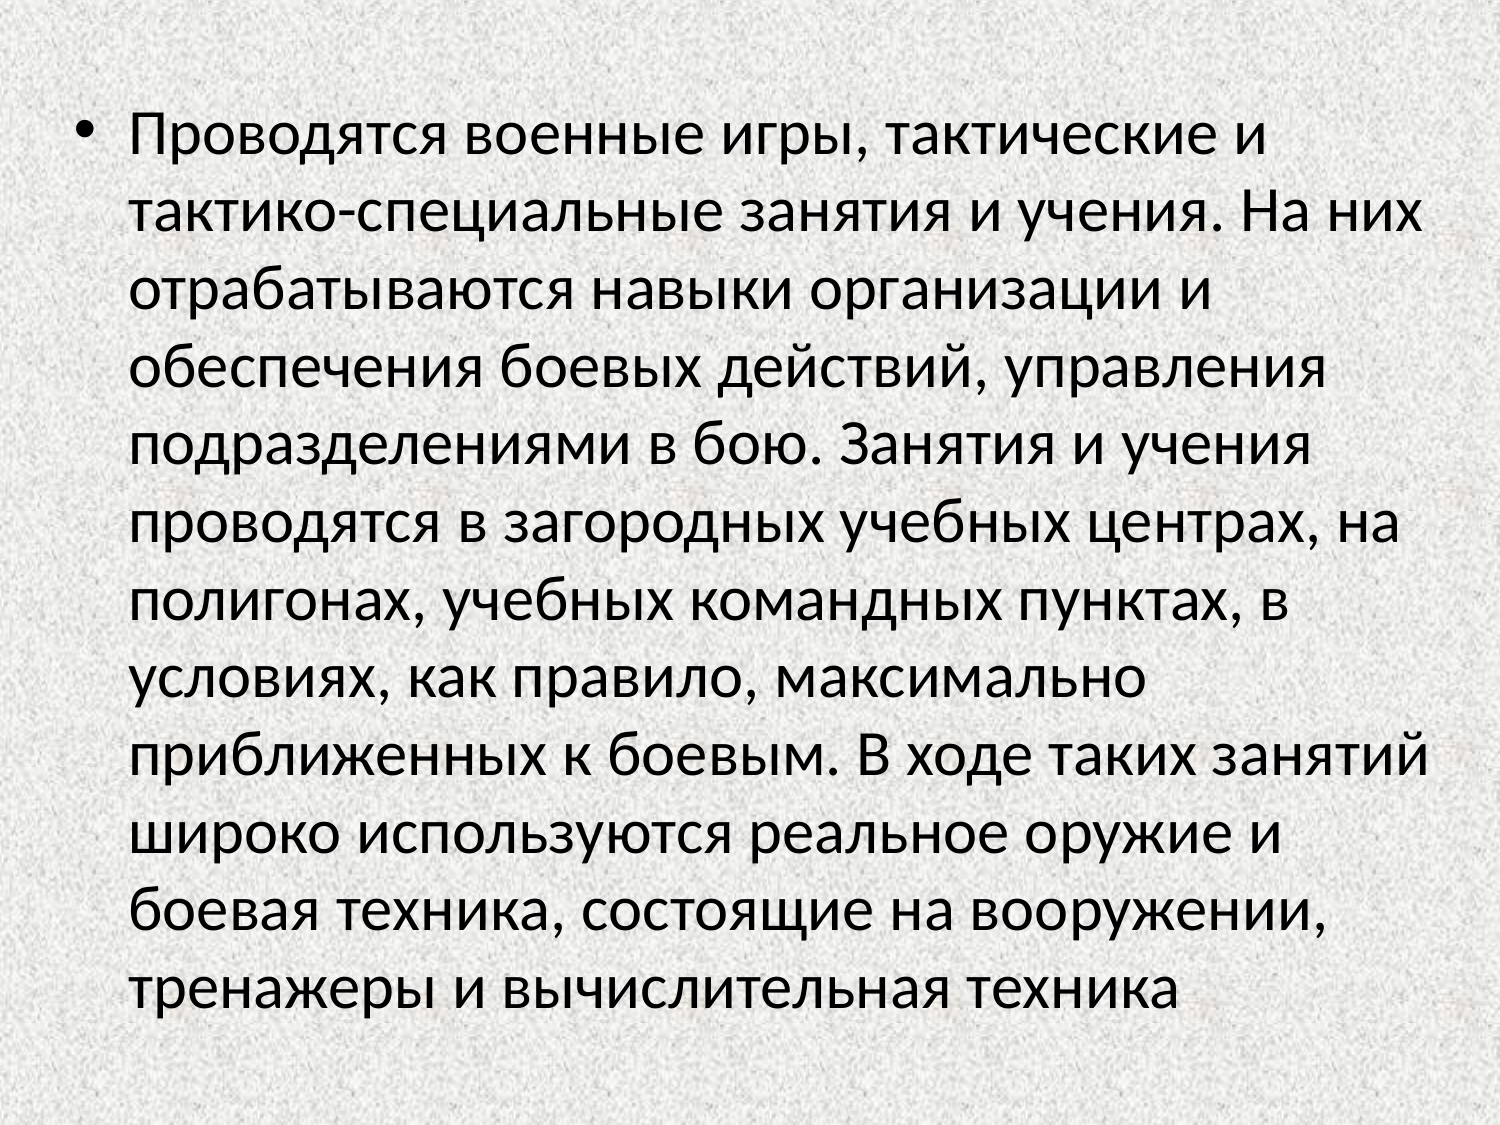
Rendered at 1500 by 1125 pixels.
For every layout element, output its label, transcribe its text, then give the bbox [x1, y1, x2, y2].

list Проводятся военные игры, тактические и тактико-специальные занятия и учения. На них отрабатываются навыки организации и обеспечения боевых действий, управления подразделениями в бою. Занятия и учения проводятся в загородных учебных центрах, на полигонах, учебных командных пунктах, в условиях, как правило, максимально приближенных к боевым. В ходе таких занятий широко используются реальное оружие и боевая техника, состоящие на вооружении, тренажеры и вычислительная техника [58, 82, 1454, 1055]
picture [0, 0, 1500, 1125]
